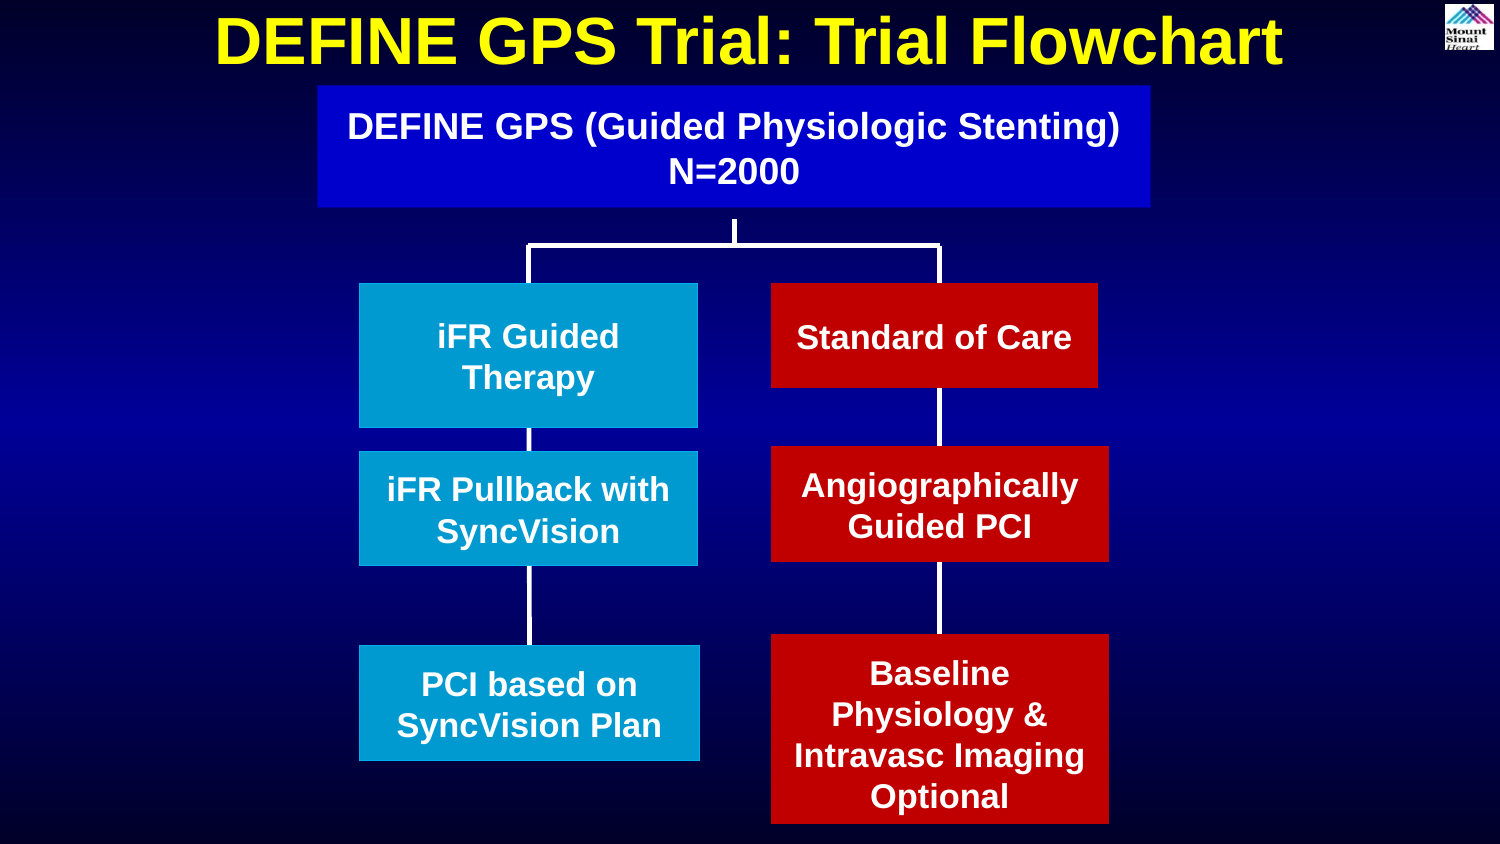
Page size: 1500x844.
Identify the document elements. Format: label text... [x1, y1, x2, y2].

text_box iFR Pullback with SyncVision [359, 451, 523, 566]
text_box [528, 218, 1109, 826]
picture [1445, 4, 1495, 50]
text_box iFR Guided Therapy [359, 283, 523, 428]
text_box DEFINE GPS Trial: Trial Flowchart [0, 0, 1500, 85]
text_box DEFINE GPS (Guided Physiologic Stenting) N=2000 [317, 85, 1151, 208]
text_box PCI based on SyncVision Plan [359, 645, 523, 761]
